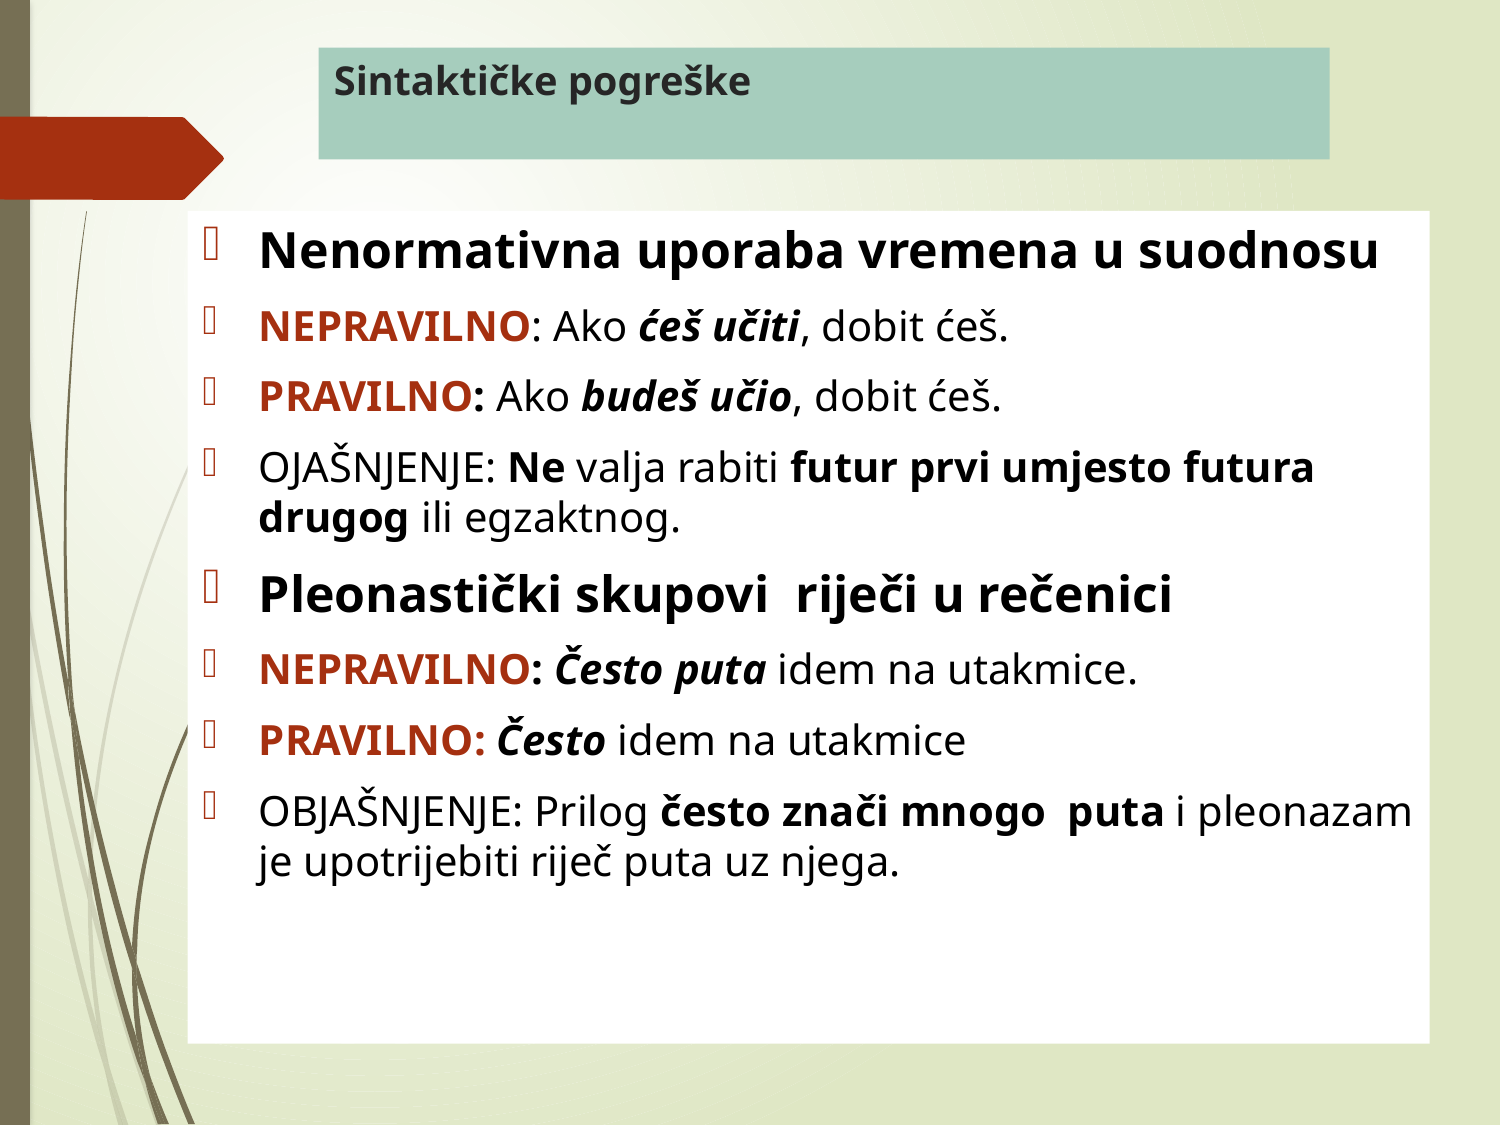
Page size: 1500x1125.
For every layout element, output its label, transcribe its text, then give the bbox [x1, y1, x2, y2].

list Nenormativna uporaba vremena u suodnosu NEPRAVILNO: Ako ćeš učiti, dobit ćeš. PRAVILNO: Ako budeš učio, dobit ćeš. OJAŠNJENJE: Ne valja rabiti futur prvi umjesto futura drugog ili egzaktnog. Pleonastički skupovi riječi u rečenici NEPRAVILNO: Često puta idem na utakmice. PRAVILNO: Često idem na utakmice OBJAŠNJENJE: Prilog često znači mnogo puta i pleonazam je upotrijebiti riječ puta uz njega. [187, 210, 1430, 1044]
title Sintaktičke pogreške [318, 47, 1330, 160]
